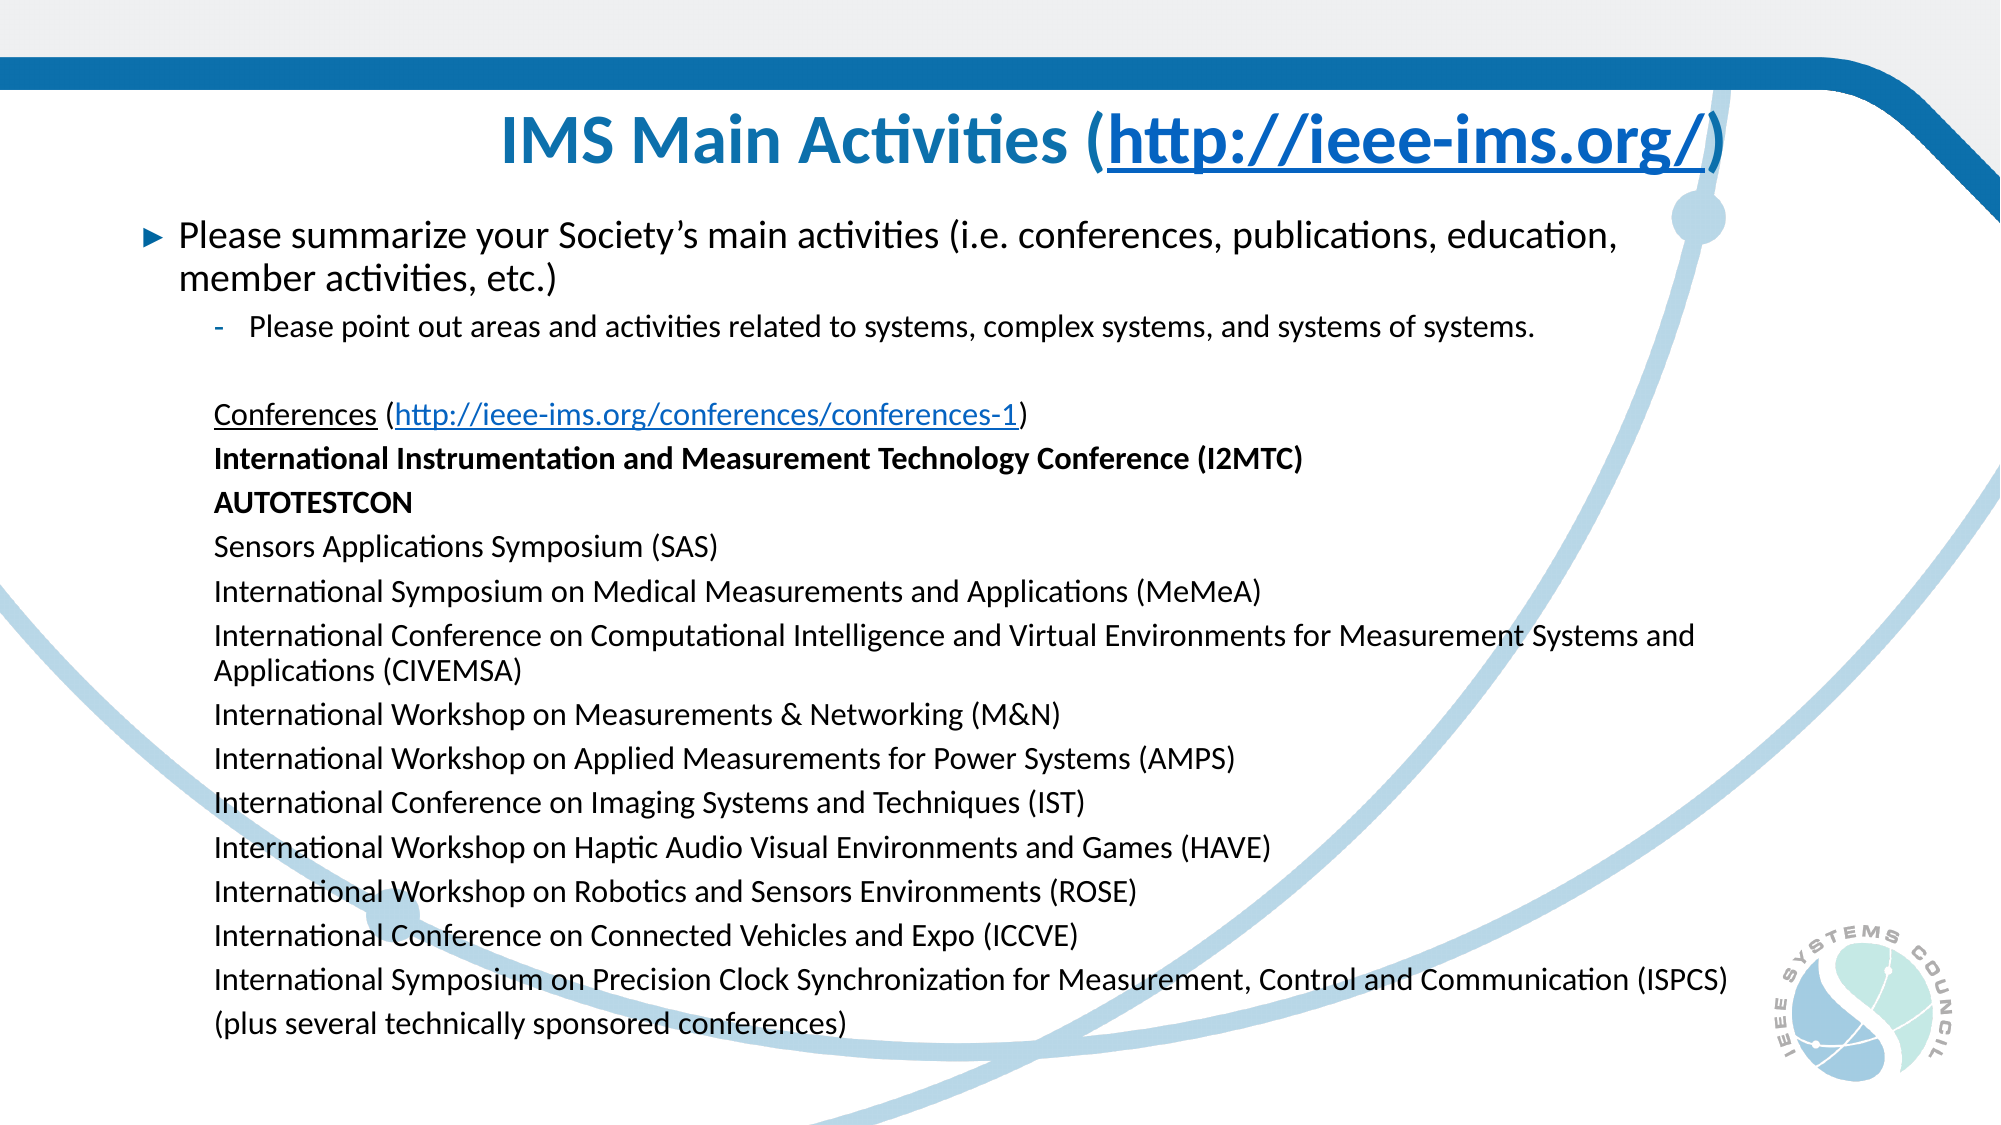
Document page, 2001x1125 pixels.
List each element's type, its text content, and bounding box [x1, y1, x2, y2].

picture [0, 0, 2000, 1125]
text_box Please summarize your Society’s main activities (i.e. conferences, publications, education, member activities, etc.) Please point out areas and activities related to systems, complex systems, and systems of systems. Conferences (http://ieee-ims.org/conferences/conferences-1) International Instrumentation and Measurement Technology Conference (I2MTC) AUTOTESTCON Sensors Applications Symposium (SAS) International Symposium on Medical Measurements and Applications (MeMeA) International Conference on Computational Intelligence and Virtual Environments for Measurement Systems and Applications (CIVEMSA) International Workshop on Measurements & Networking (M&N) International Workshop on Applied Measurements for Power Systems (AMPS) International Conference on Imaging Systems and Techniques (IST) International Workshop on Haptic Audio Visual Environments and Games (HAVE) International Workshop on Robotics and Sensors Environments (ROSE) International Conference on Connected Vehicles and Expo (ICCVE) International Symposium on Precision Clock Synchronization for Measurement, Control and Communication (ISPCS) (plus several technically sponsored conferences) [128, 206, 1769, 1069]
text_box IMS Main Activities (http://ieee-ims.org/) [485, 95, 1960, 187]
